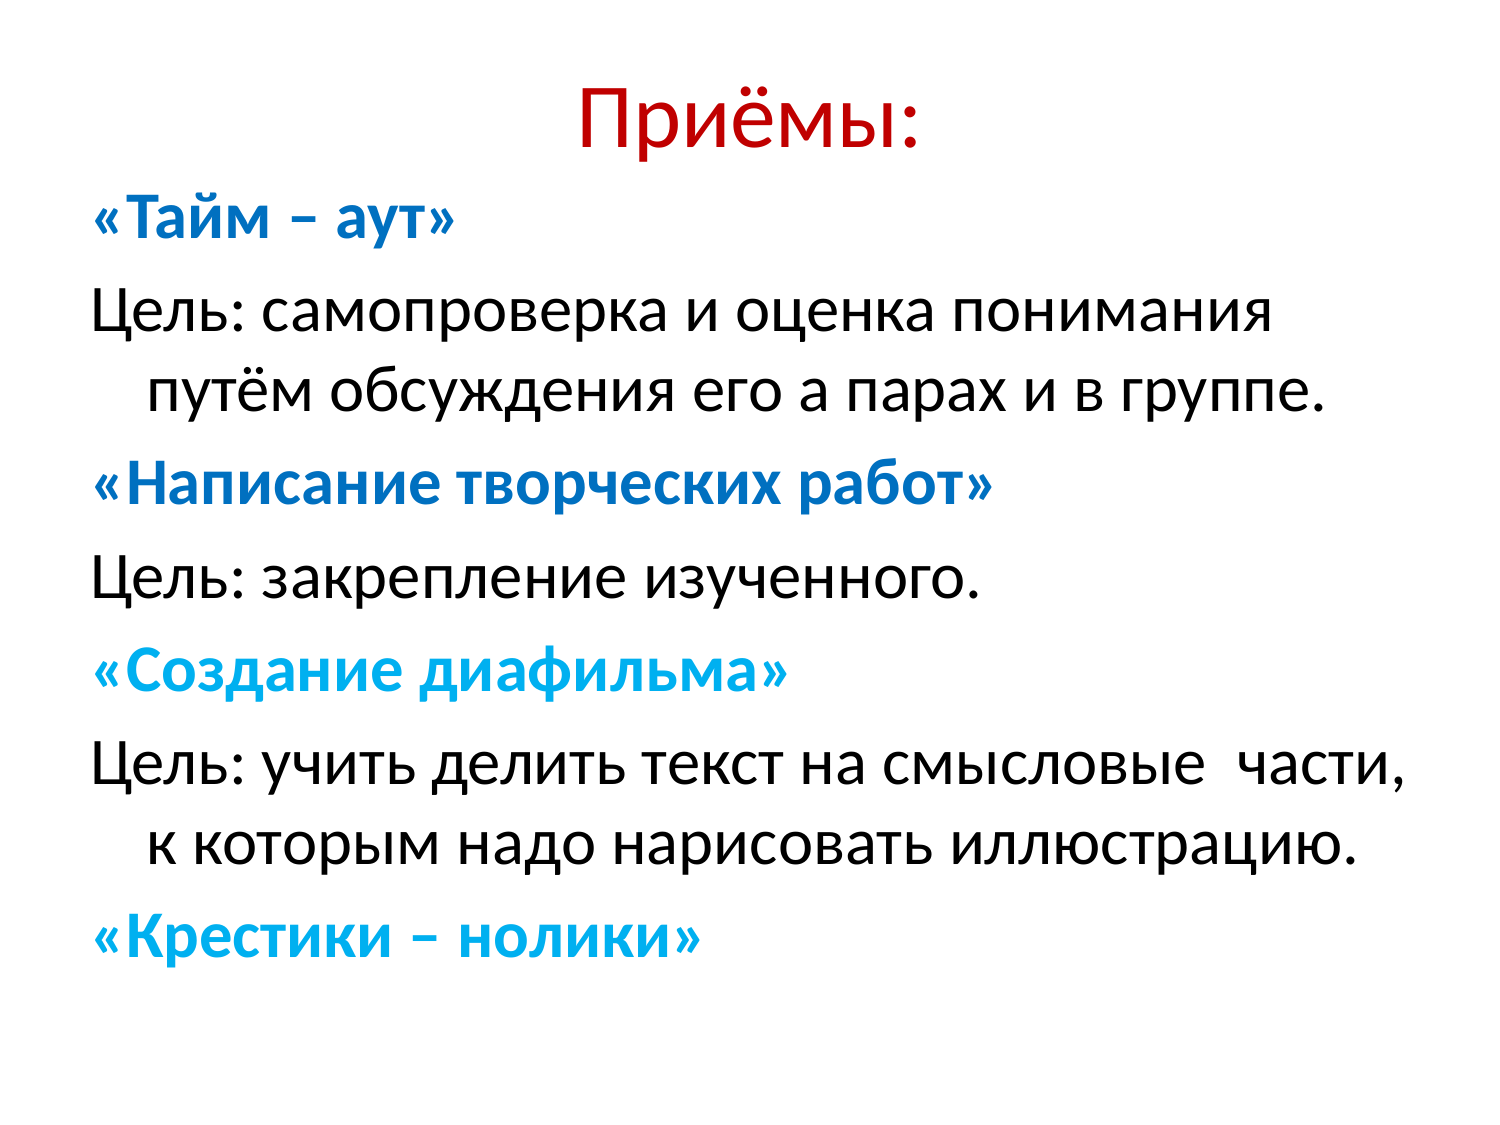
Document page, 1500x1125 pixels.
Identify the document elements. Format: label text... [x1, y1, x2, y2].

title Приёмы: [75, 45, 1425, 164]
list «Тайм – аут» Цель: самопроверка и оценка понимания путём обсуждения его а парах и в группе. «Написание творческих работ» Цель: закрепление изученного. «Создание диафильма» Цель: учить делить текст на смысловые части, к которым надо нарисовать иллюстрацию. «Крестики – нолики» [75, 164, 1425, 1005]
